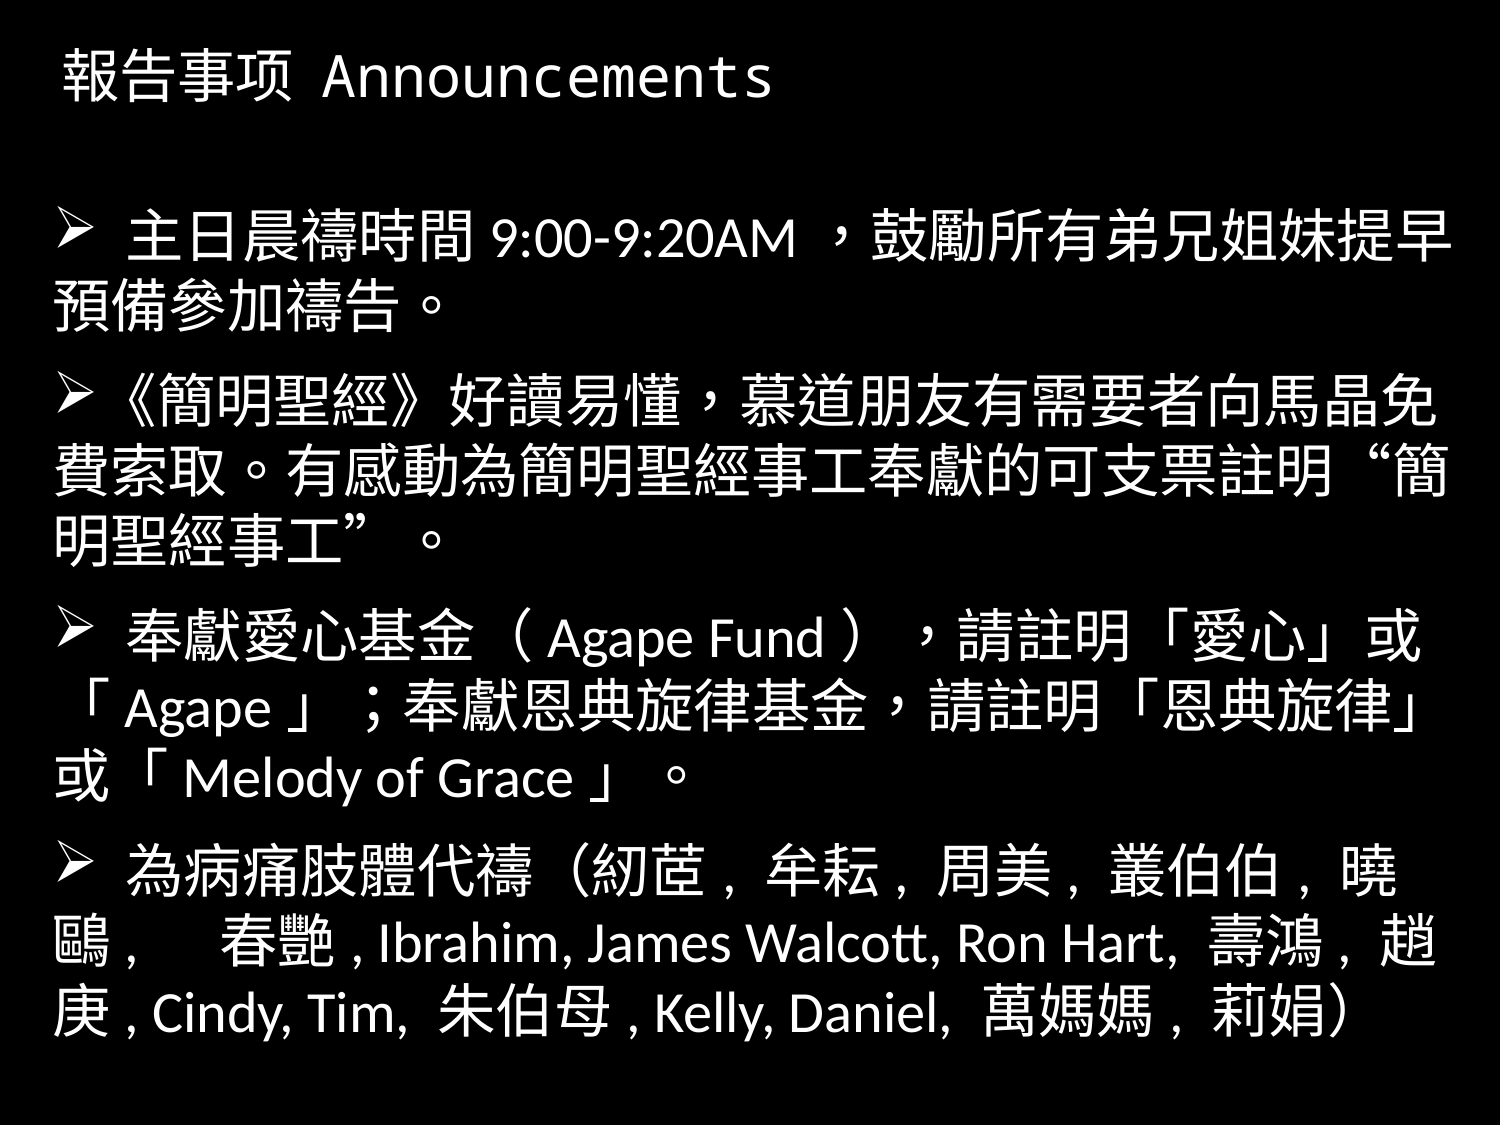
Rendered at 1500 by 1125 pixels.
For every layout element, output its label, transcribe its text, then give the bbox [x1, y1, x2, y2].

text_box 報告事项 Announcements [46, 36, 1175, 113]
text_box 主日晨禱時間9:00-9:20AM，鼓勵所有弟兄姐妹提早預備參加禱告。 《簡明聖經》好讀易懂，慕道朋友有需要者向馬晶免費索取。有感動為簡明聖經事工奉獻的可支票註明“簡明聖經事工”。 奉獻愛心基金（Agape Fund），請註明「愛心」或 「Agape」；奉獻恩典旋律基金，請註明「恩典旋律」或「Melody of Grace」。 為病痛肢體代禱（紉茝, 牟耘, 周美, 叢伯伯, 曉鷗, 春艷, Ibrahim, James Walcott, Ron Hart, 壽鴻, 趙庚, Cindy, Tim, 朱伯母, Kelly, Daniel, 萬媽媽, 莉娟） [37, 137, 1475, 1106]
